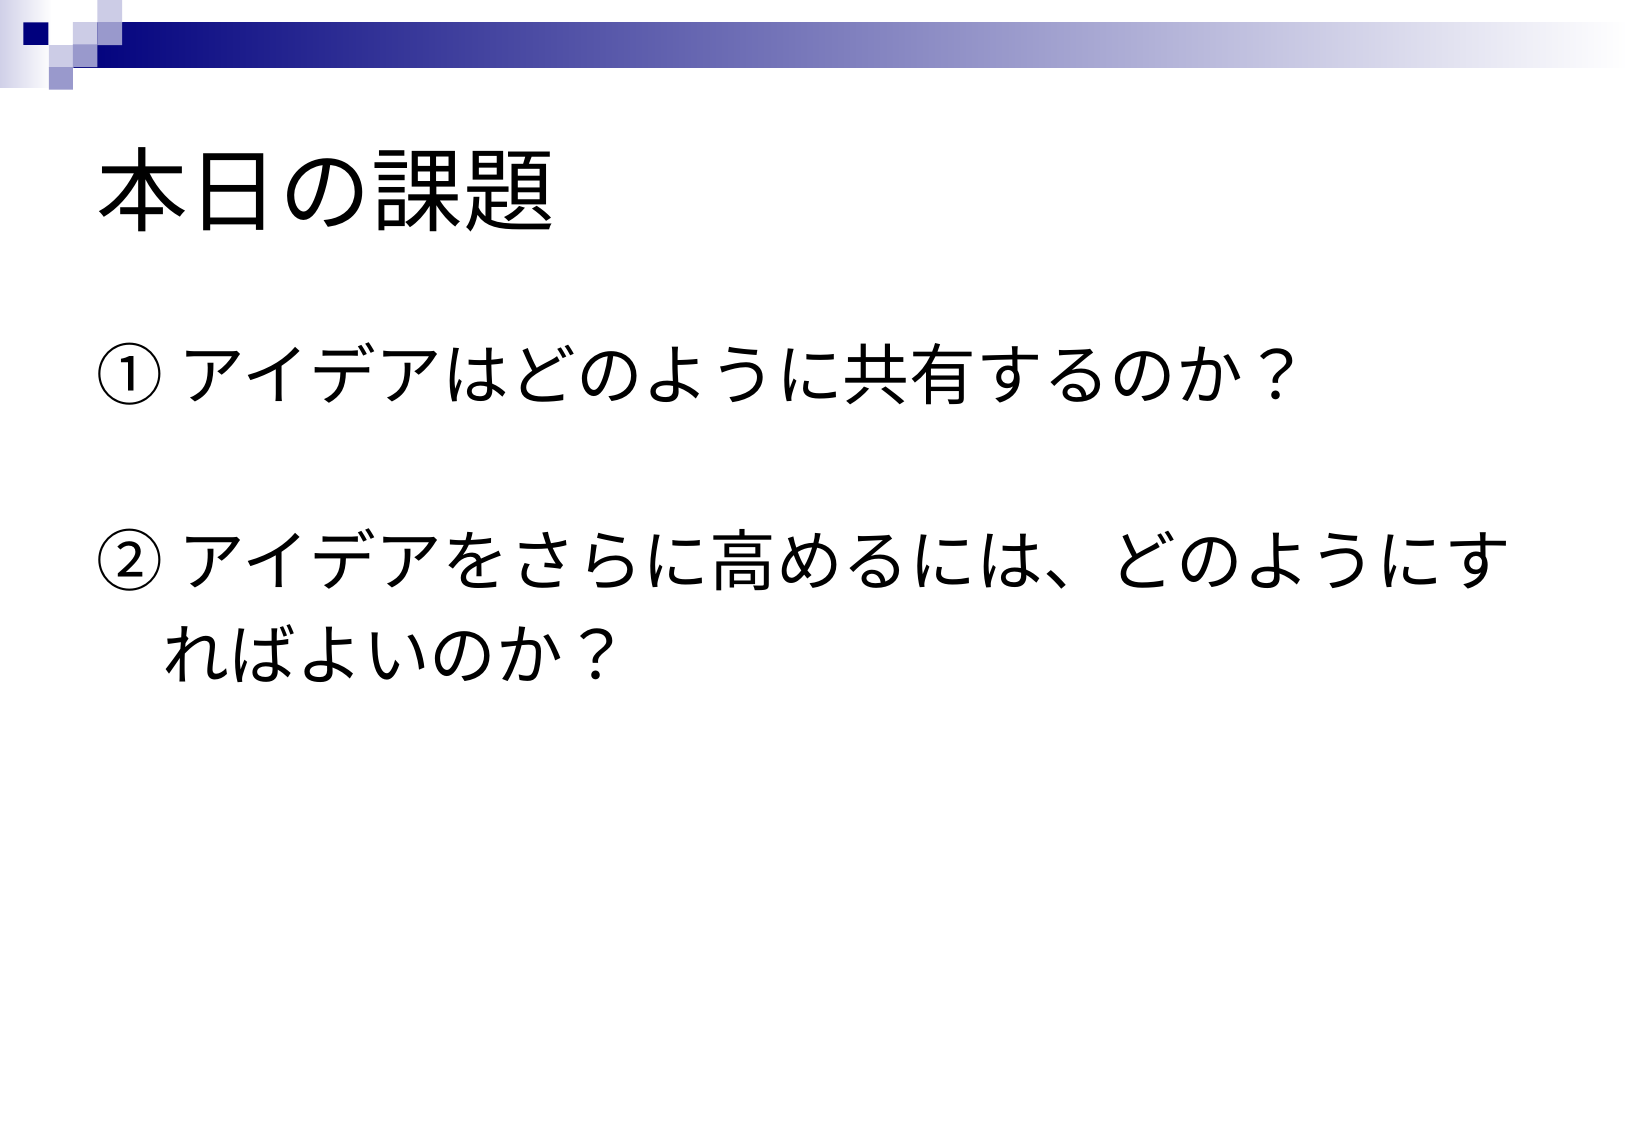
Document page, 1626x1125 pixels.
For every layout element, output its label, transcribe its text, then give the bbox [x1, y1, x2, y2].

title 本日の課題 [81, 75, 1544, 300]
list ①アイデアはどのように共有するのか？ ②アイデアをさらに高めるには、どのようにす ればよいのか？ [81, 324, 1544, 963]
